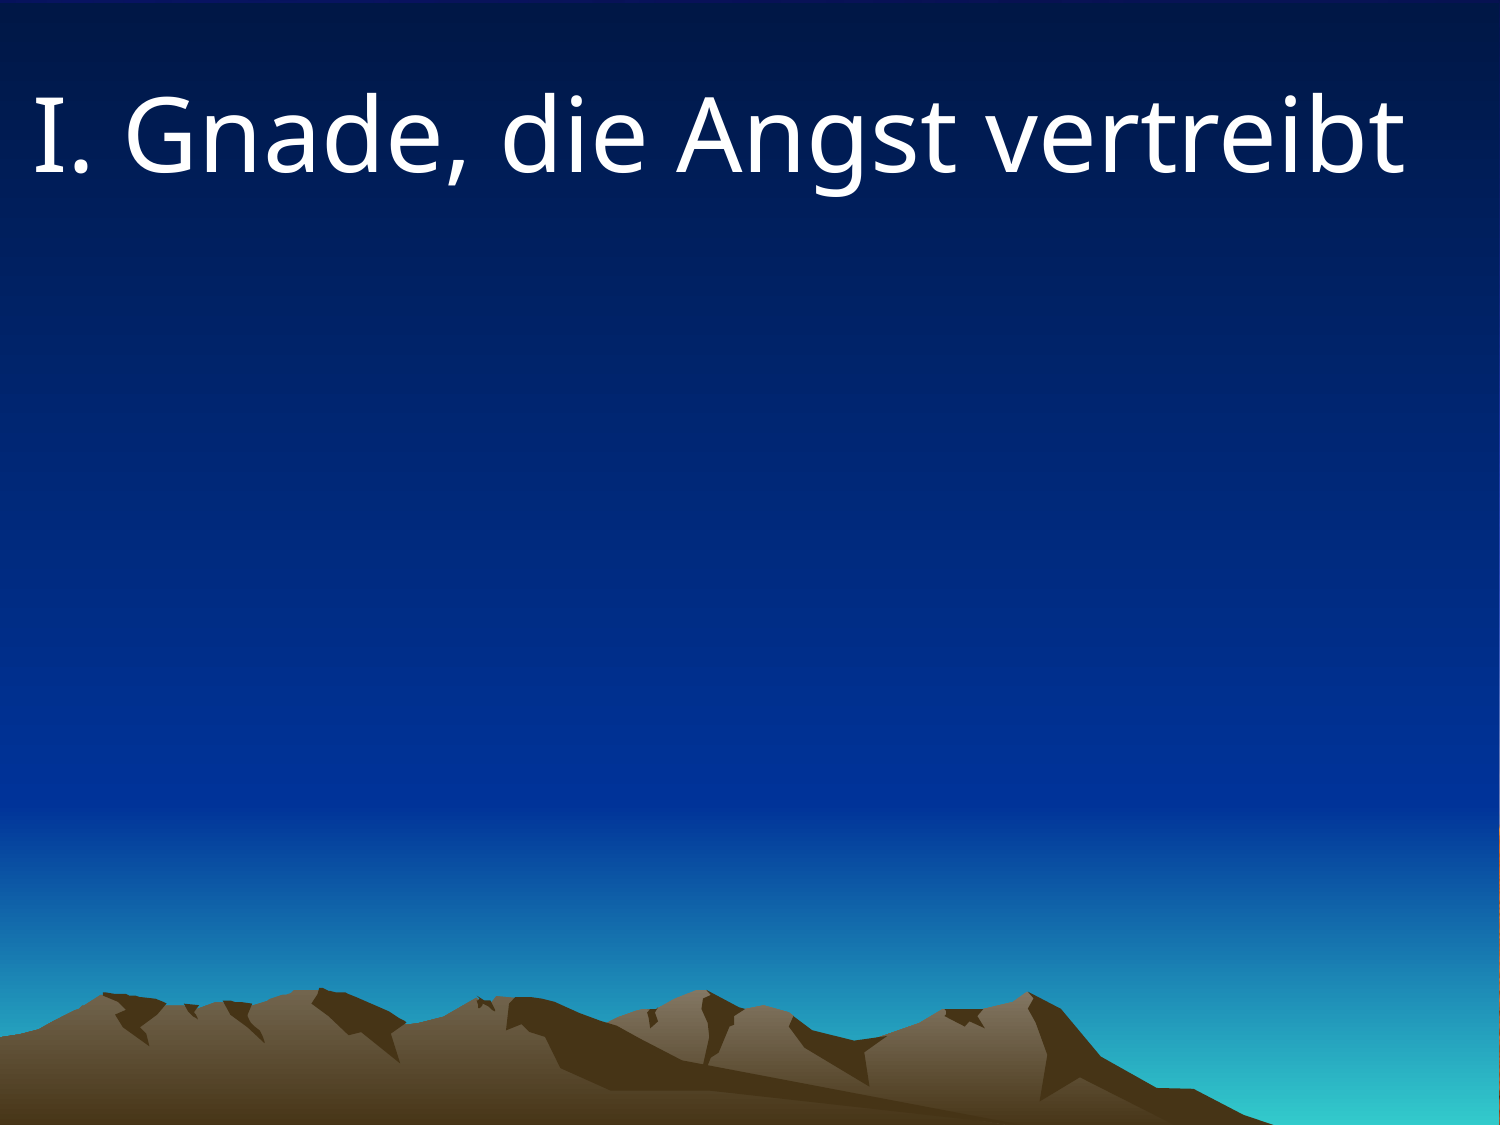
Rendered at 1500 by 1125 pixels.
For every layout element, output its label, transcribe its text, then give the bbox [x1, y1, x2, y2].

picture [0, 0, 1500, 1125]
title I. Gnade, die Angst vertreibt [17, 28, 1424, 232]
